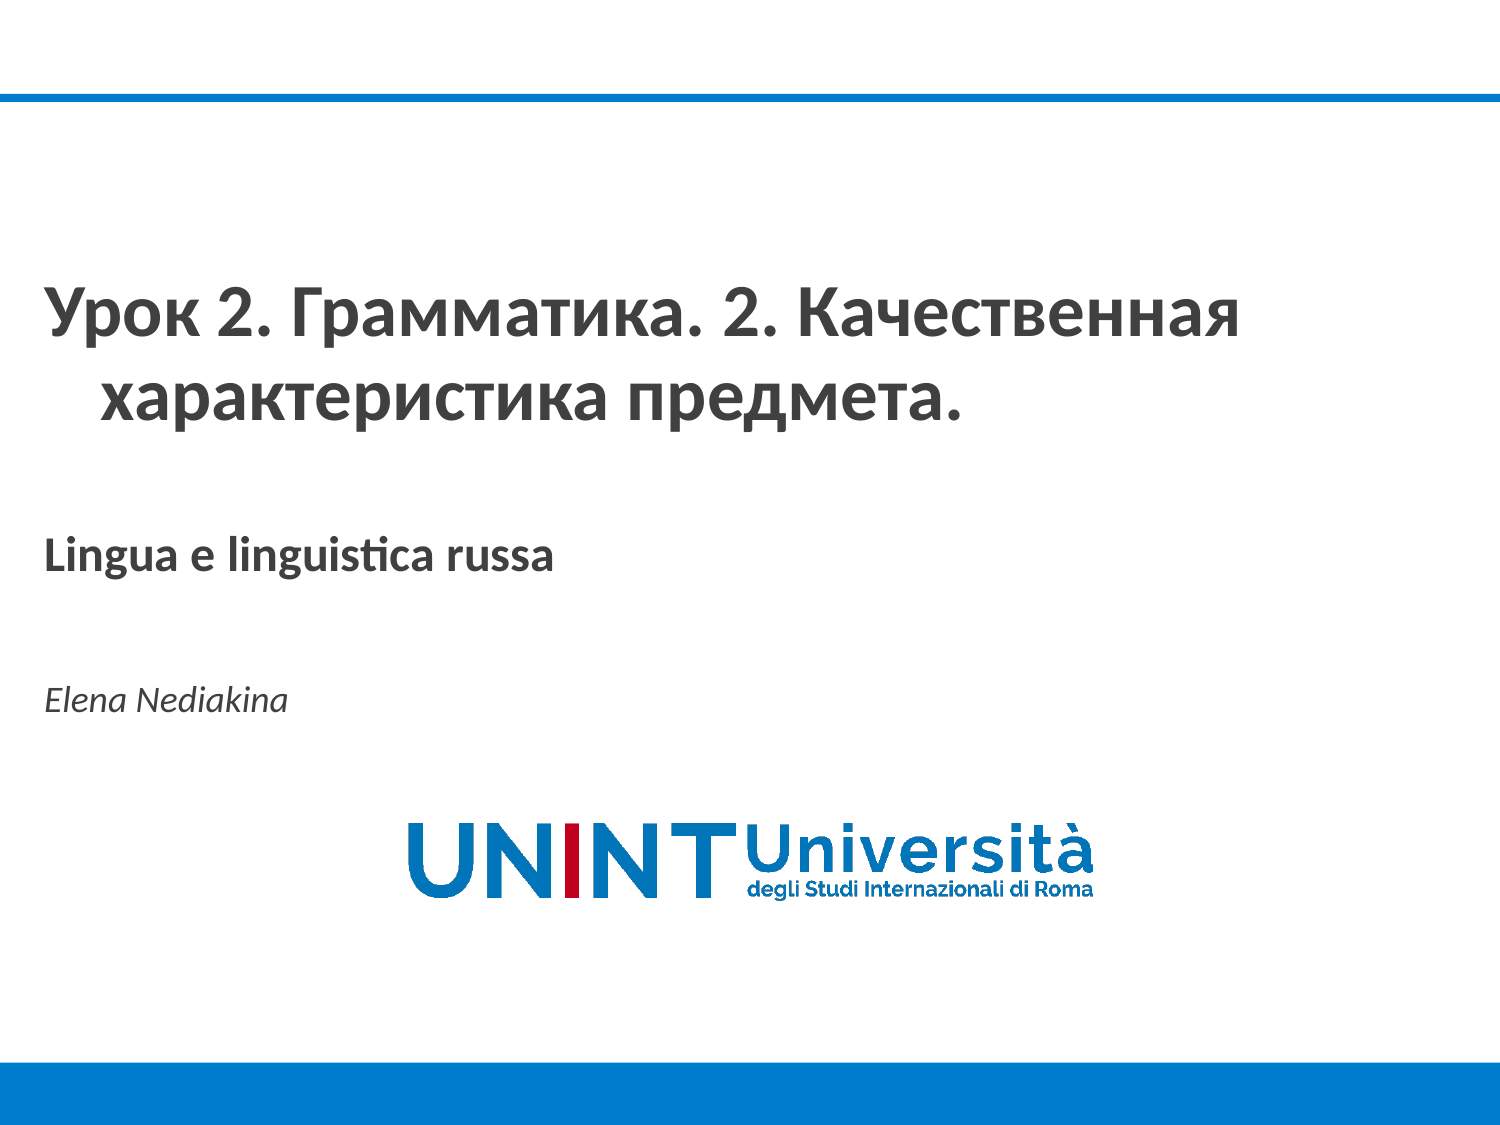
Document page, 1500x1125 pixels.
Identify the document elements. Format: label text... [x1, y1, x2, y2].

list Elena Nediakina [29, 597, 1471, 728]
picture [398, 816, 1102, 905]
list Lingua e linguistica russa [29, 456, 1471, 590]
list Урок 2. Грамматика. 2. Качественная характеристика предмета. [29, 137, 1471, 445]
